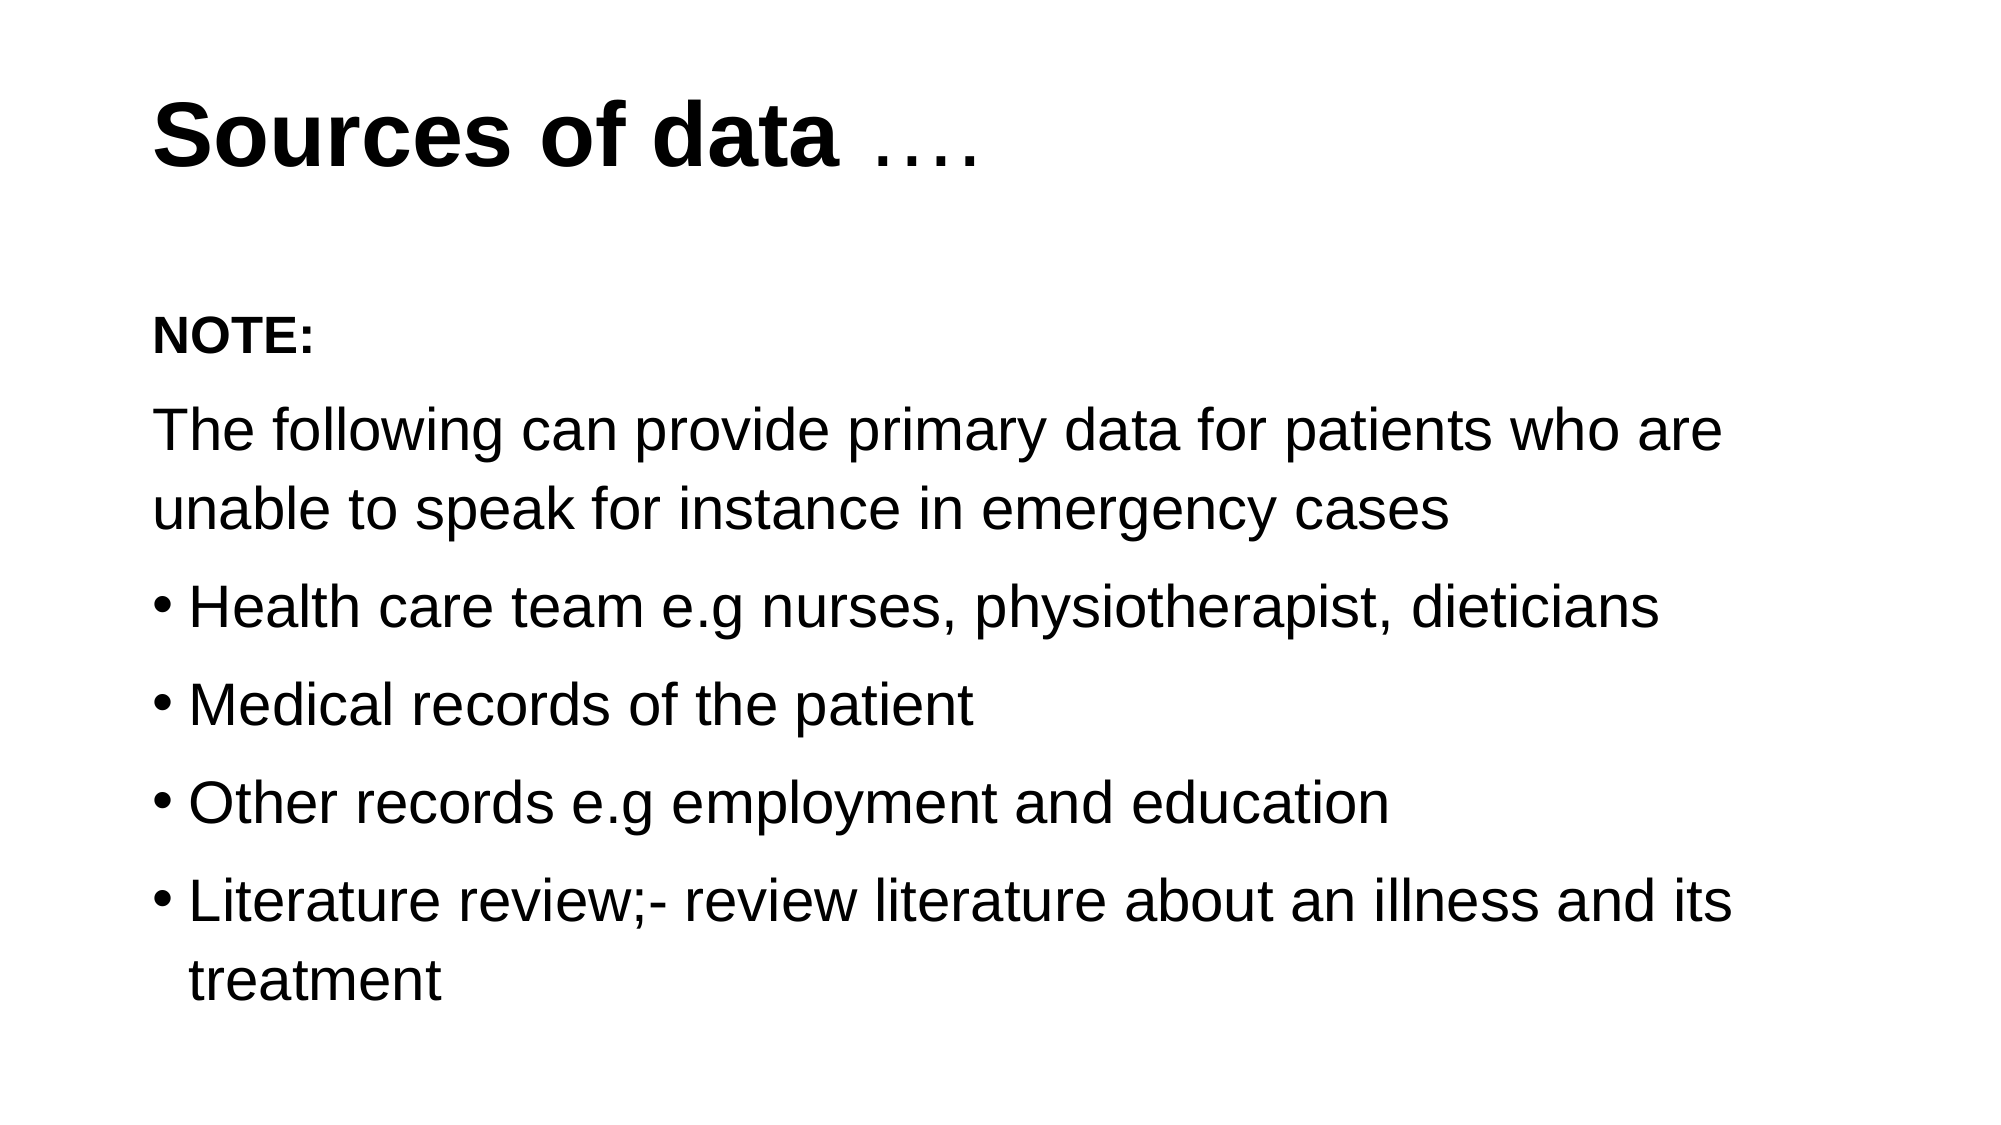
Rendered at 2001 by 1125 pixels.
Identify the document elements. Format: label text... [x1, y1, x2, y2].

list NOTE: The following can provide primary data for patients who are unable to speak for instance in emergency cases Health care team e.g nurses, physiotherapist, dieticians Medical records of the patient Other records e.g employment and education Literature review;- review literature about an illness and its treatment [137, 262, 1841, 1027]
title Sources of data …. [137, 40, 1863, 234]
